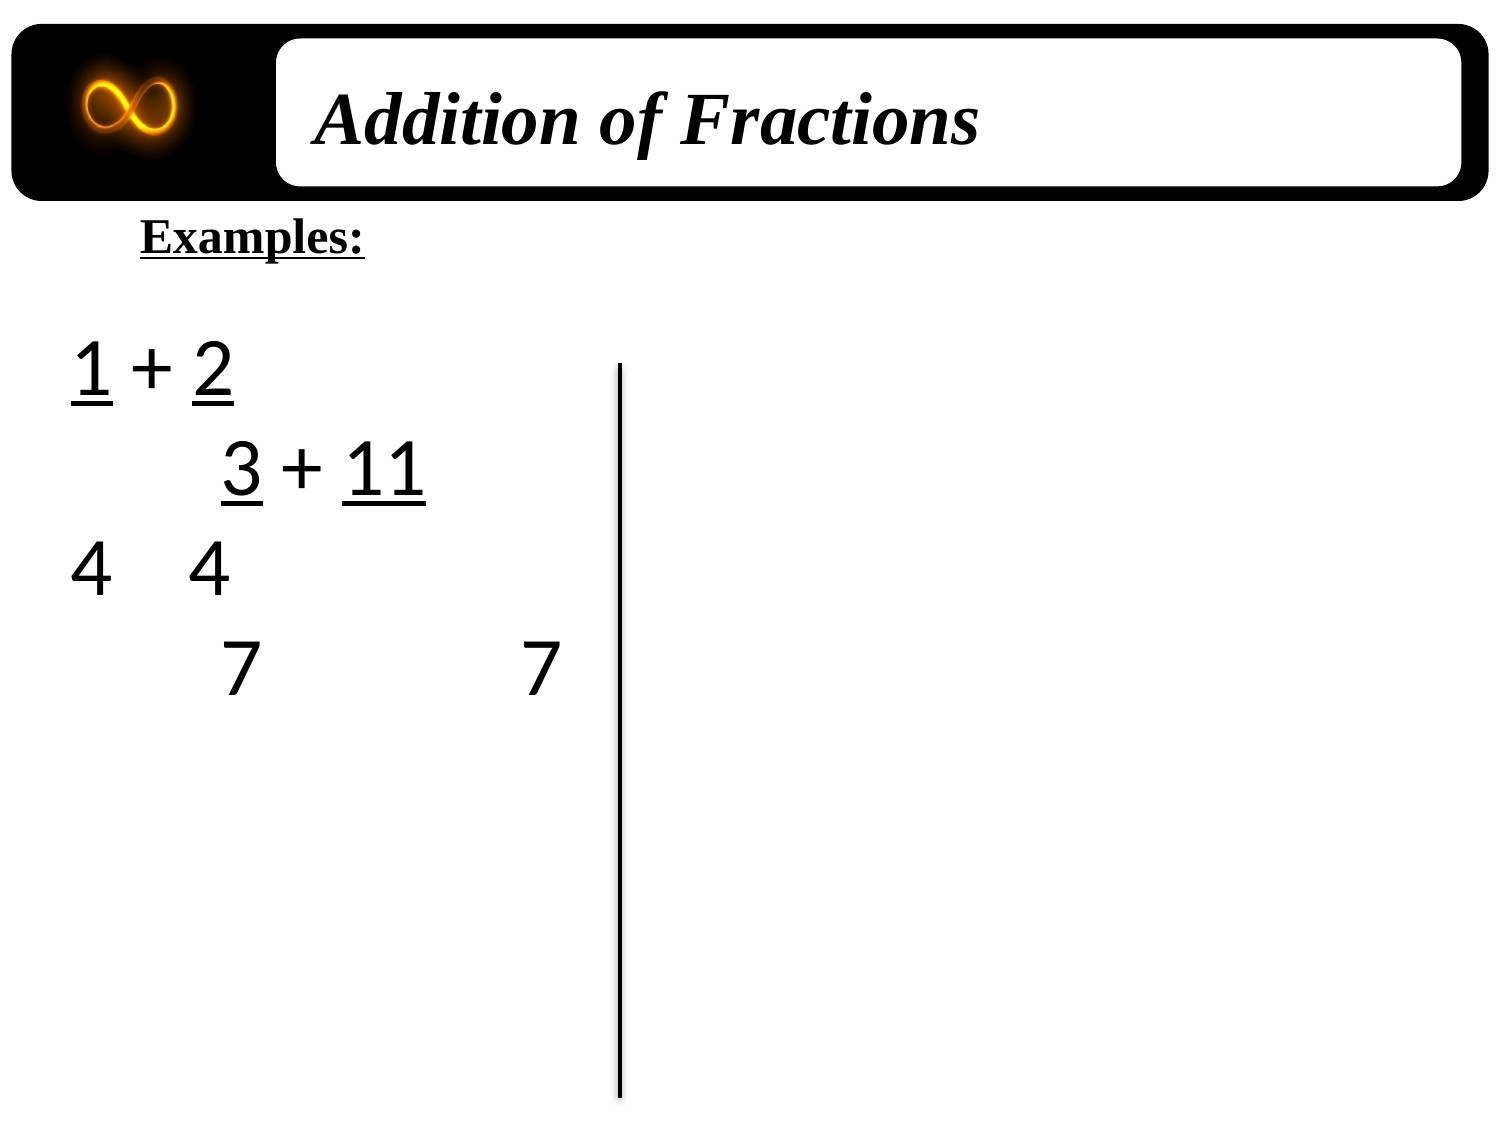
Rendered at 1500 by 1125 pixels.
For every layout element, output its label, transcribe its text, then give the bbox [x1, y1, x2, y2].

text_box Addition of Fractions [300, 62, 1238, 168]
text_box [12, 24, 1488, 200]
text_box Examples: [125, 196, 1500, 357]
text_box 1 + 2 3 + 11 4 4 7 7 [55, 304, 1463, 720]
picture [37, 49, 226, 163]
text_box [274, 37, 1463, 188]
